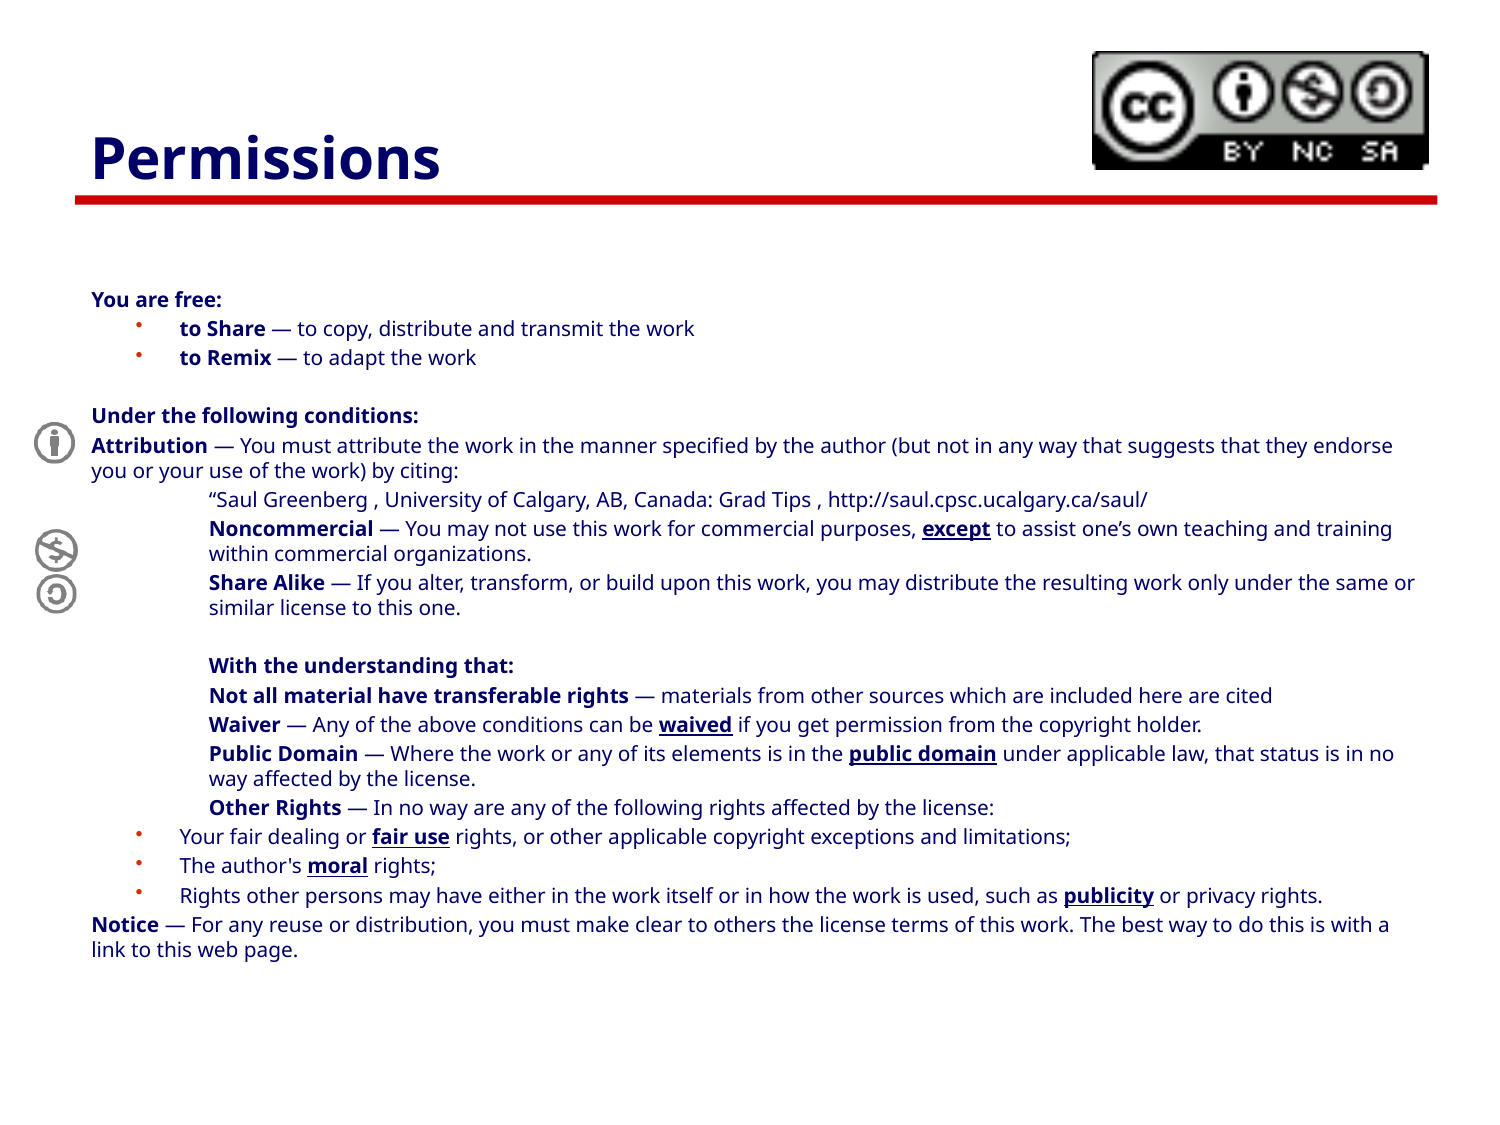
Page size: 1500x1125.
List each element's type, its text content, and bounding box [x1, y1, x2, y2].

title Permissions [75, 112, 1438, 200]
picture [29, 420, 77, 464]
picture [1092, 51, 1429, 171]
list You are free: to Share — to copy, distribute and transmit the work to Remix — to adapt the work Under the following conditions: Attribution — You must attribute the work in the manner specified by the author (but not in any way that suggests that they endorse you or your use of the work) by citing: “Saul Greenberg , University of Calgary, AB, Canada: Grad Tips , http://saul.cpsc.ucalgary.ca/saul/ Noncommercial — You may not use this work for commercial purposes, except to assist one’s own teaching and training within commercial organizations. Share Alike — If you alter, transform, or build upon this work, you may distribute the resulting work only under the same or similar license to this one. With the understanding that: Not all material have transferable rights — materials from other sources which are included here are cited Waiver — Any of the above conditions can be waived if you get permission from the copyright holder. Public Domain — Where the work or any of its elements is in the public domain under applicable law, that status is in no way affected by the license. Other Rights — In no way are any of the following rights affected by the license: Your fair dealing or fair use rights, or other applicable copyright exceptions and limitations; The author's moral rights; Rights other persons may have either in the work itself or in how the work is used, such as publicity or privacy rights. Notice — For any reuse or distribution, you must make clear to others the license terms of this work. The best way to do this is with a link to this web page. [76, 278, 1436, 1059]
picture [30, 525, 79, 614]
